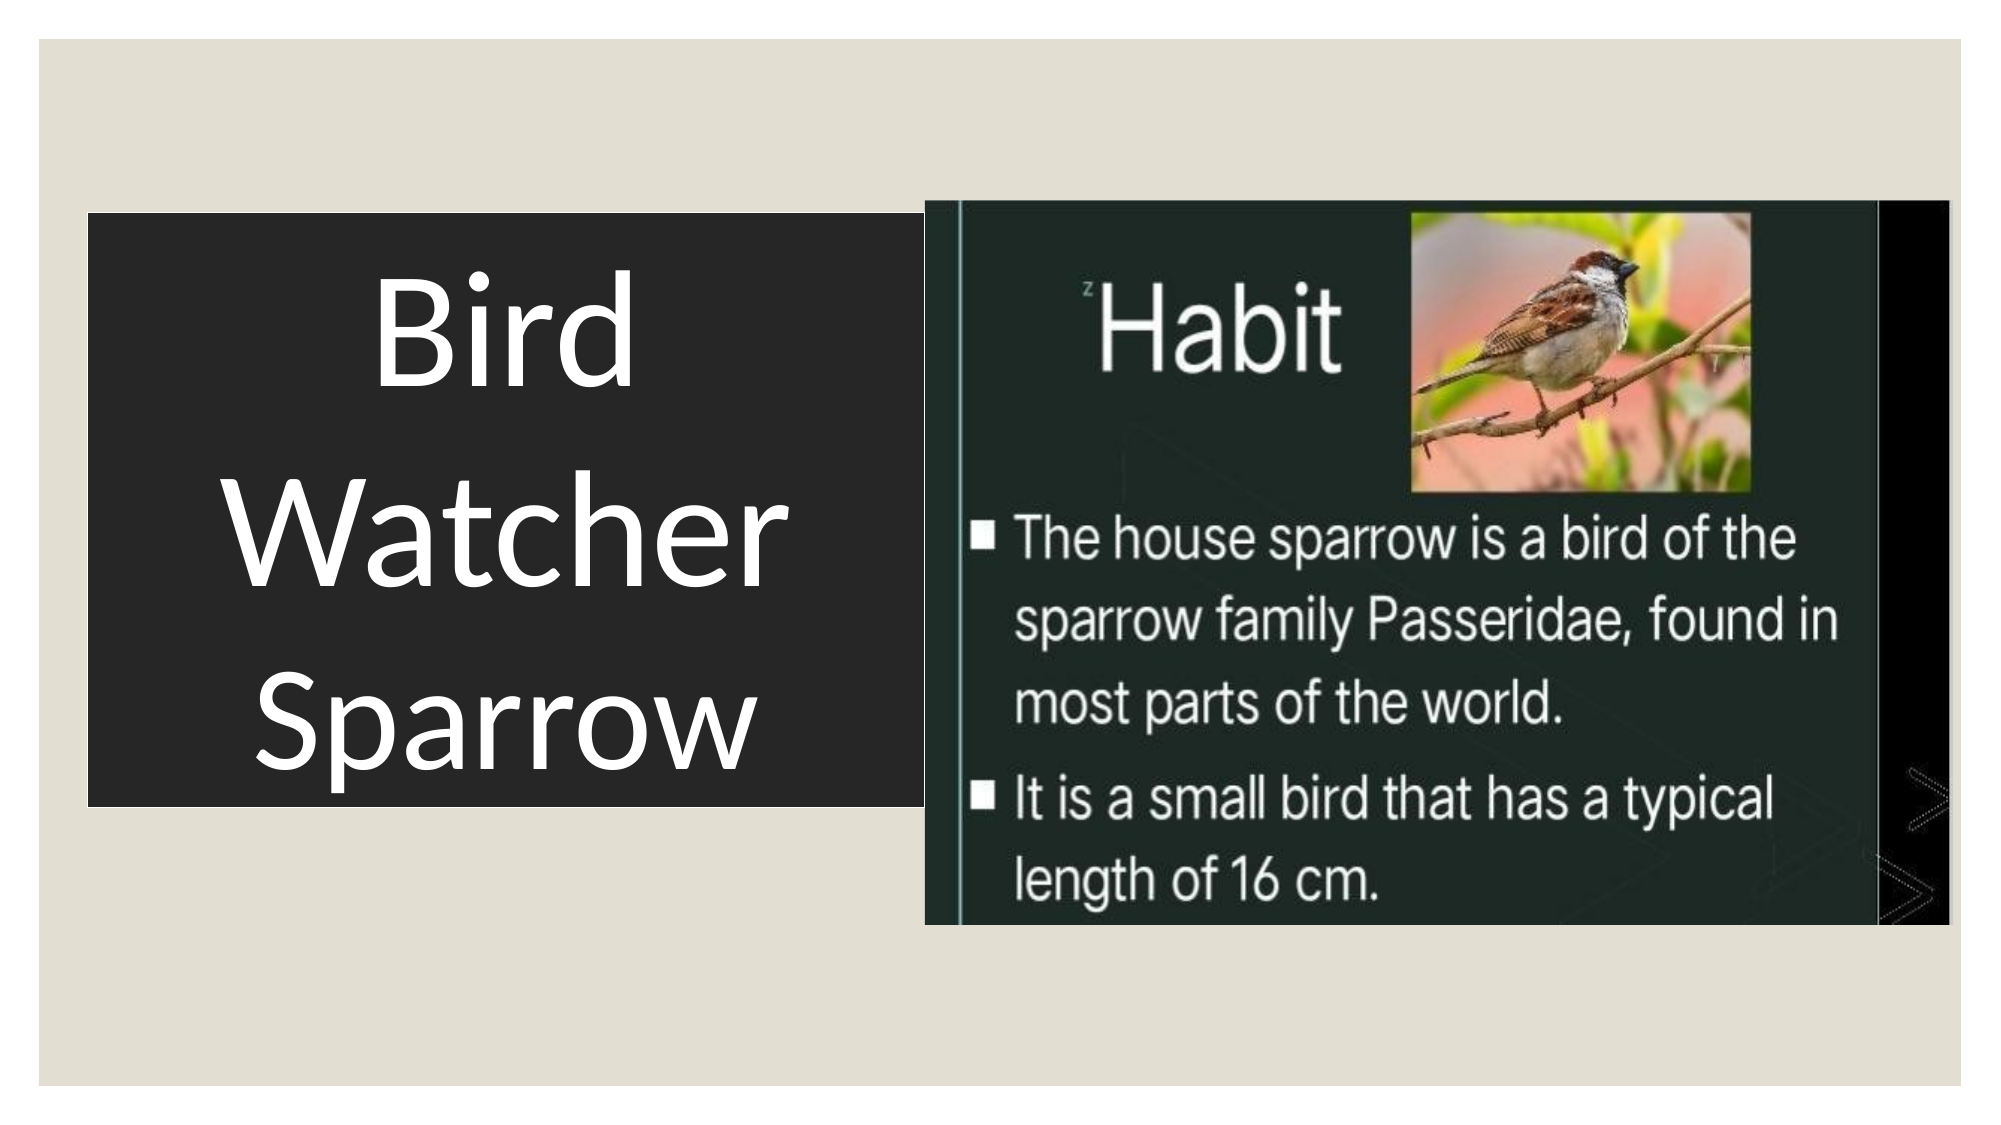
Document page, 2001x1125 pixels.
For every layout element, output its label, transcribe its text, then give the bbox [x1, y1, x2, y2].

text_box Bird Watcher Sparrow [87, 212, 925, 808]
text_box [924, 200, 1954, 925]
